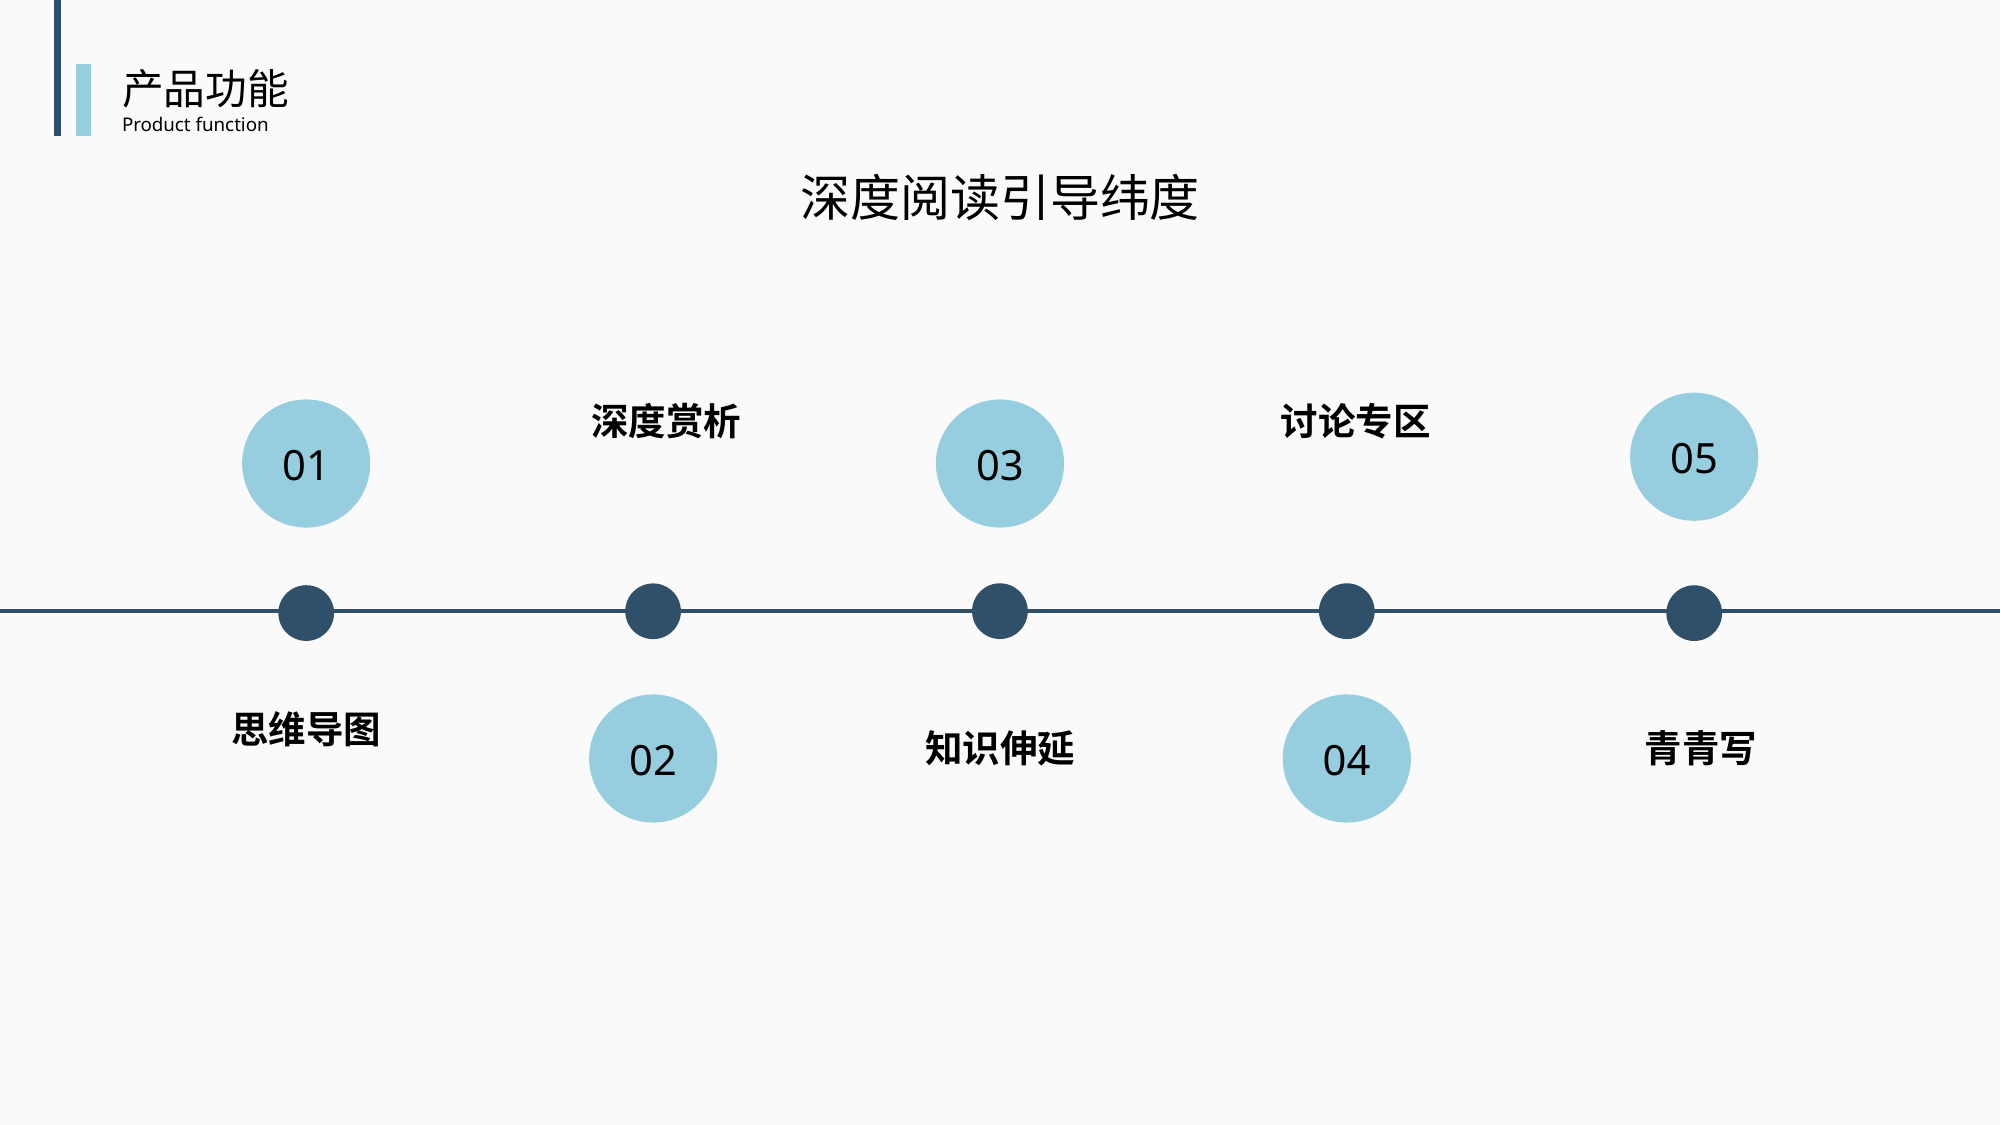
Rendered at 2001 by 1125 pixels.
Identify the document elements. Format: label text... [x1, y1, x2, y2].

text_box [277, 612, 336, 642]
text_box 01 [241, 398, 372, 529]
text_box 知识伸延 [806, 694, 1194, 778]
text_box 深度赏析 [472, 367, 860, 450]
text_box [1317, 612, 1376, 641]
text_box 产品功能 Product function [107, 55, 335, 143]
text_box [971, 612, 1029, 641]
text_box [1665, 612, 1724, 643]
text_box 思维导图 [112, 676, 500, 804]
text_box [277, 584, 335, 611]
text_box [971, 582, 1029, 611]
text_box 青青写 [1507, 694, 1895, 778]
text_box [624, 612, 682, 641]
text_box 02 [588, 693, 719, 824]
text_box 04 [1281, 693, 1412, 824]
text_box 03 [934, 398, 1066, 529]
text_box [1665, 584, 1724, 611]
text_box [1317, 582, 1376, 611]
text_box 深度阅读引导纬度 [785, 159, 1215, 235]
text_box [624, 582, 682, 611]
text_box 05 [1629, 391, 1760, 522]
text_box 讨论专区 [1162, 367, 1550, 450]
